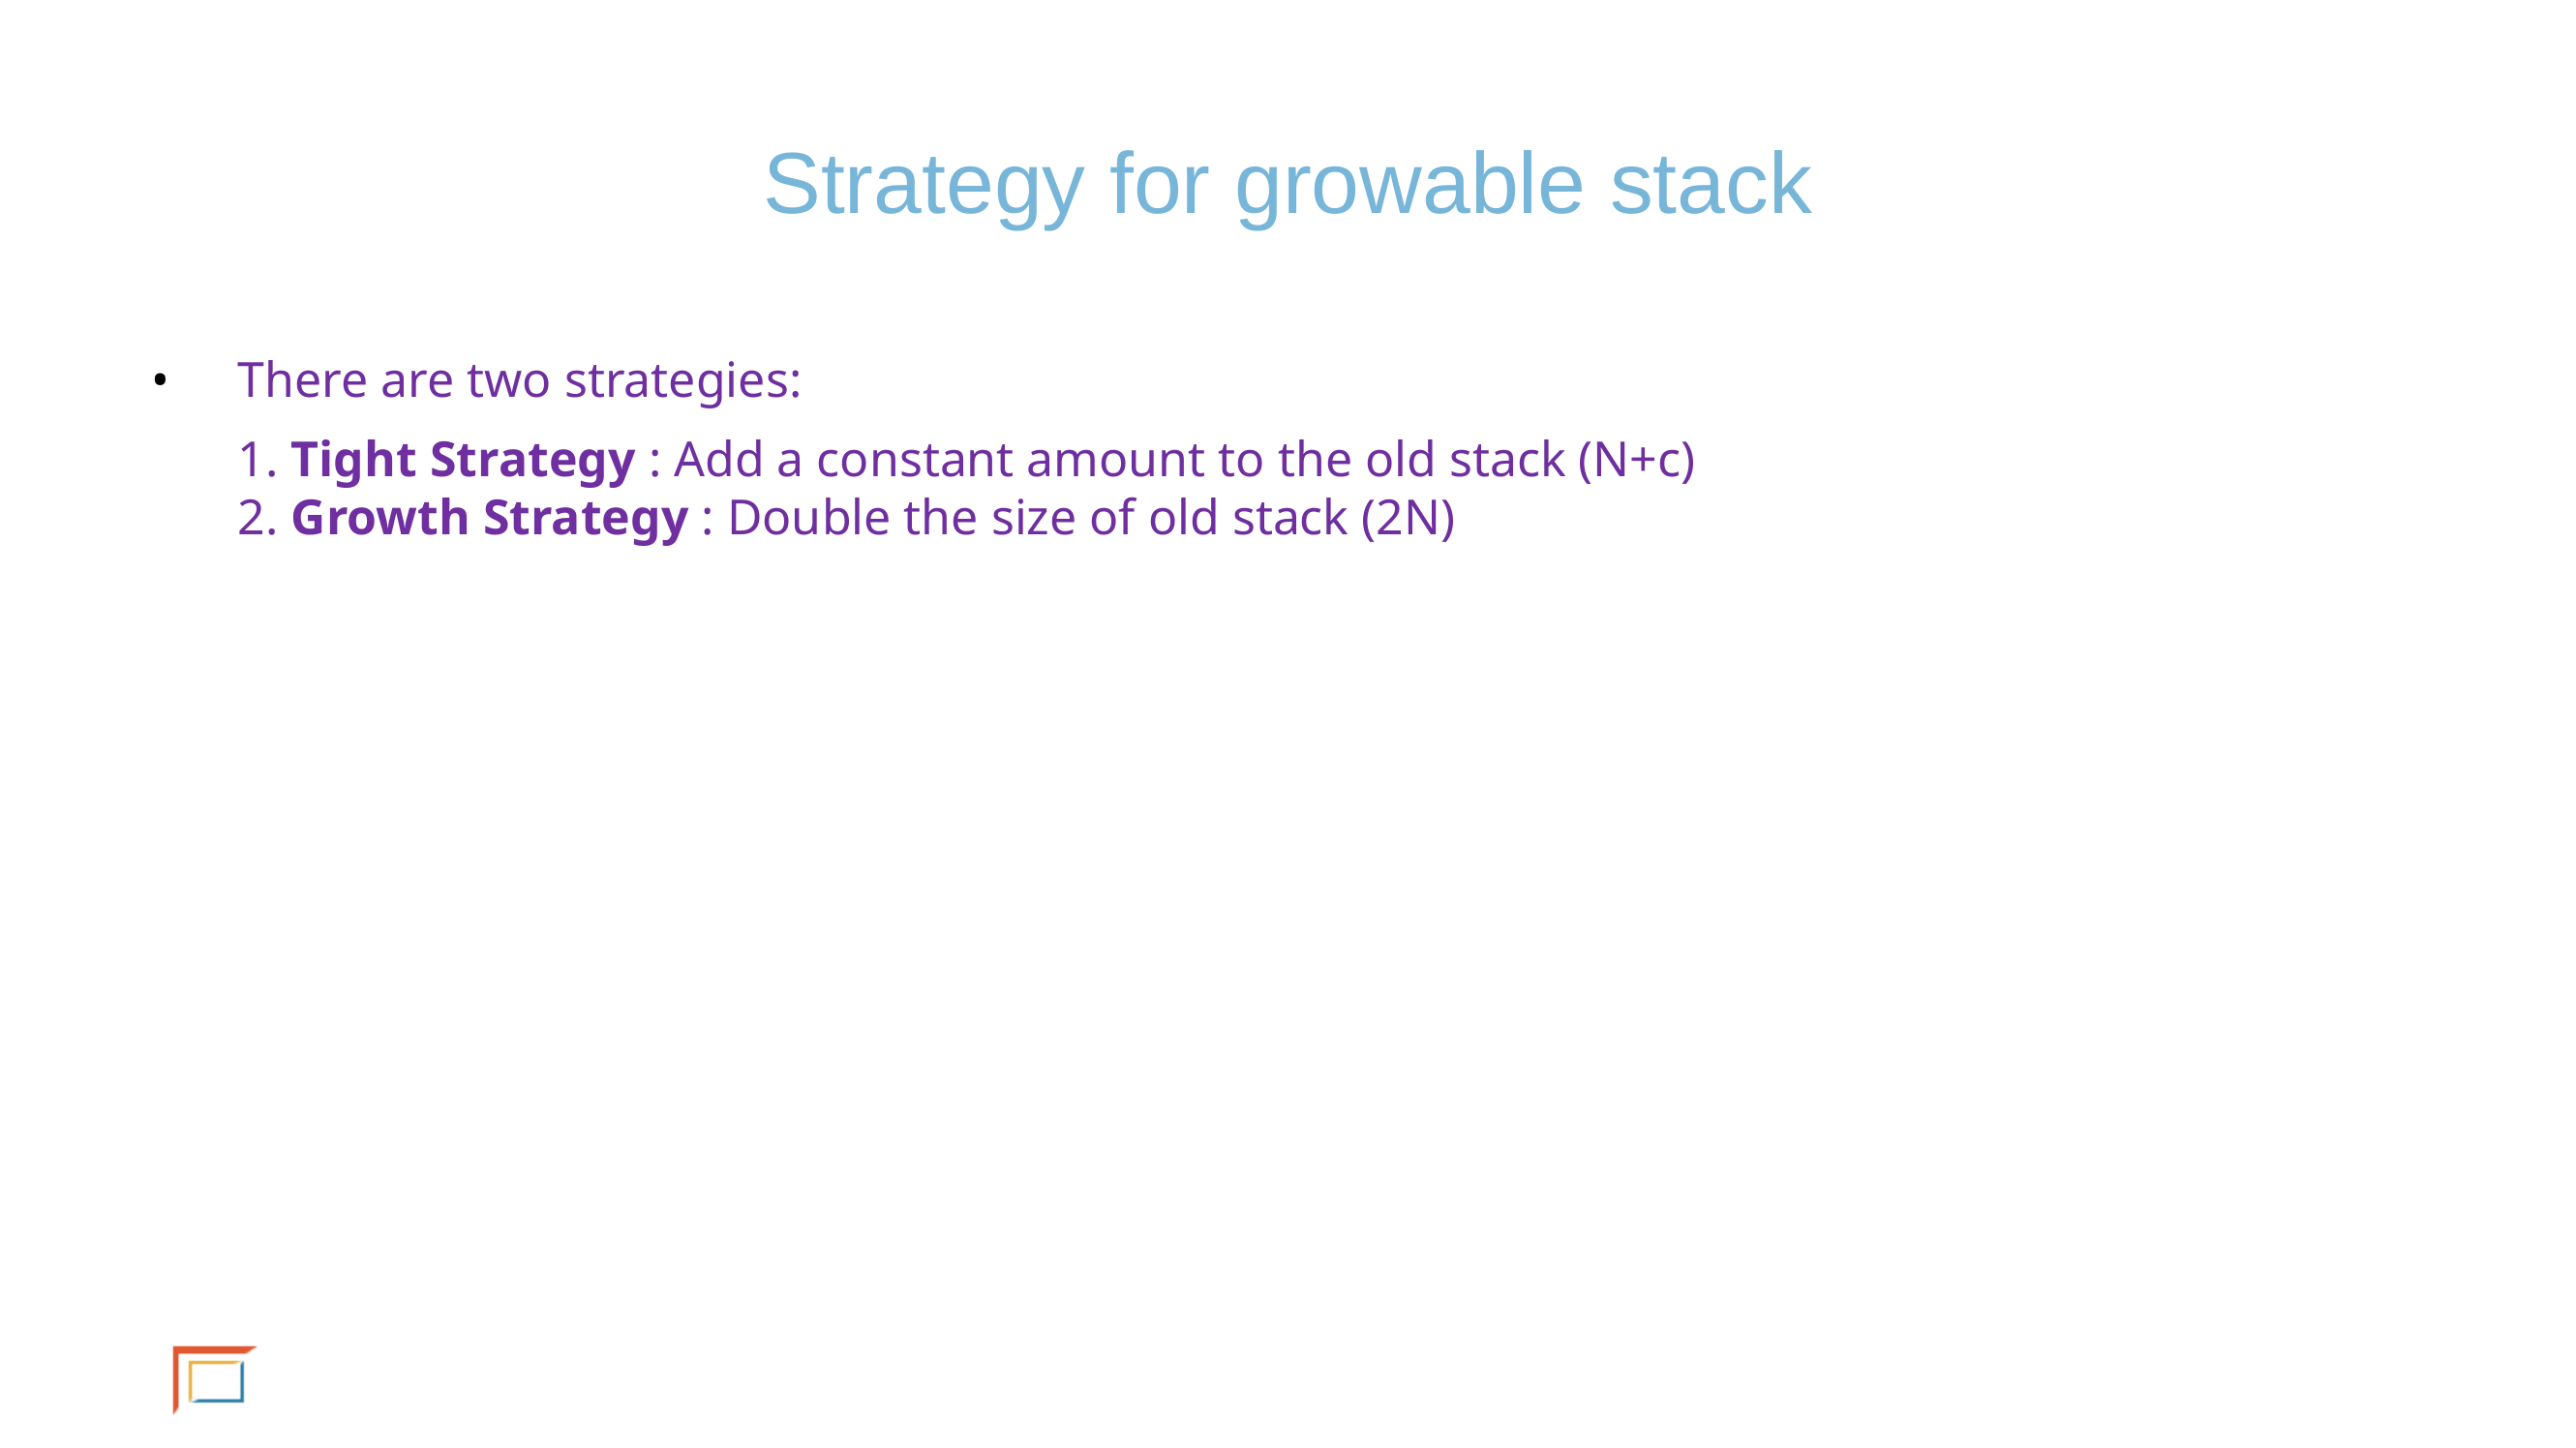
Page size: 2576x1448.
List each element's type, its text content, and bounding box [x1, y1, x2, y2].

list There are two strategies: 1. Tight Strategy : Add a constant amount to the old stack (N+c) 2. Growth Strategy : Double the size of old stack (2N) [128, 338, 2447, 1294]
picture [171, 1344, 260, 1418]
title Strategy for growable stack [128, 57, 2447, 300]
